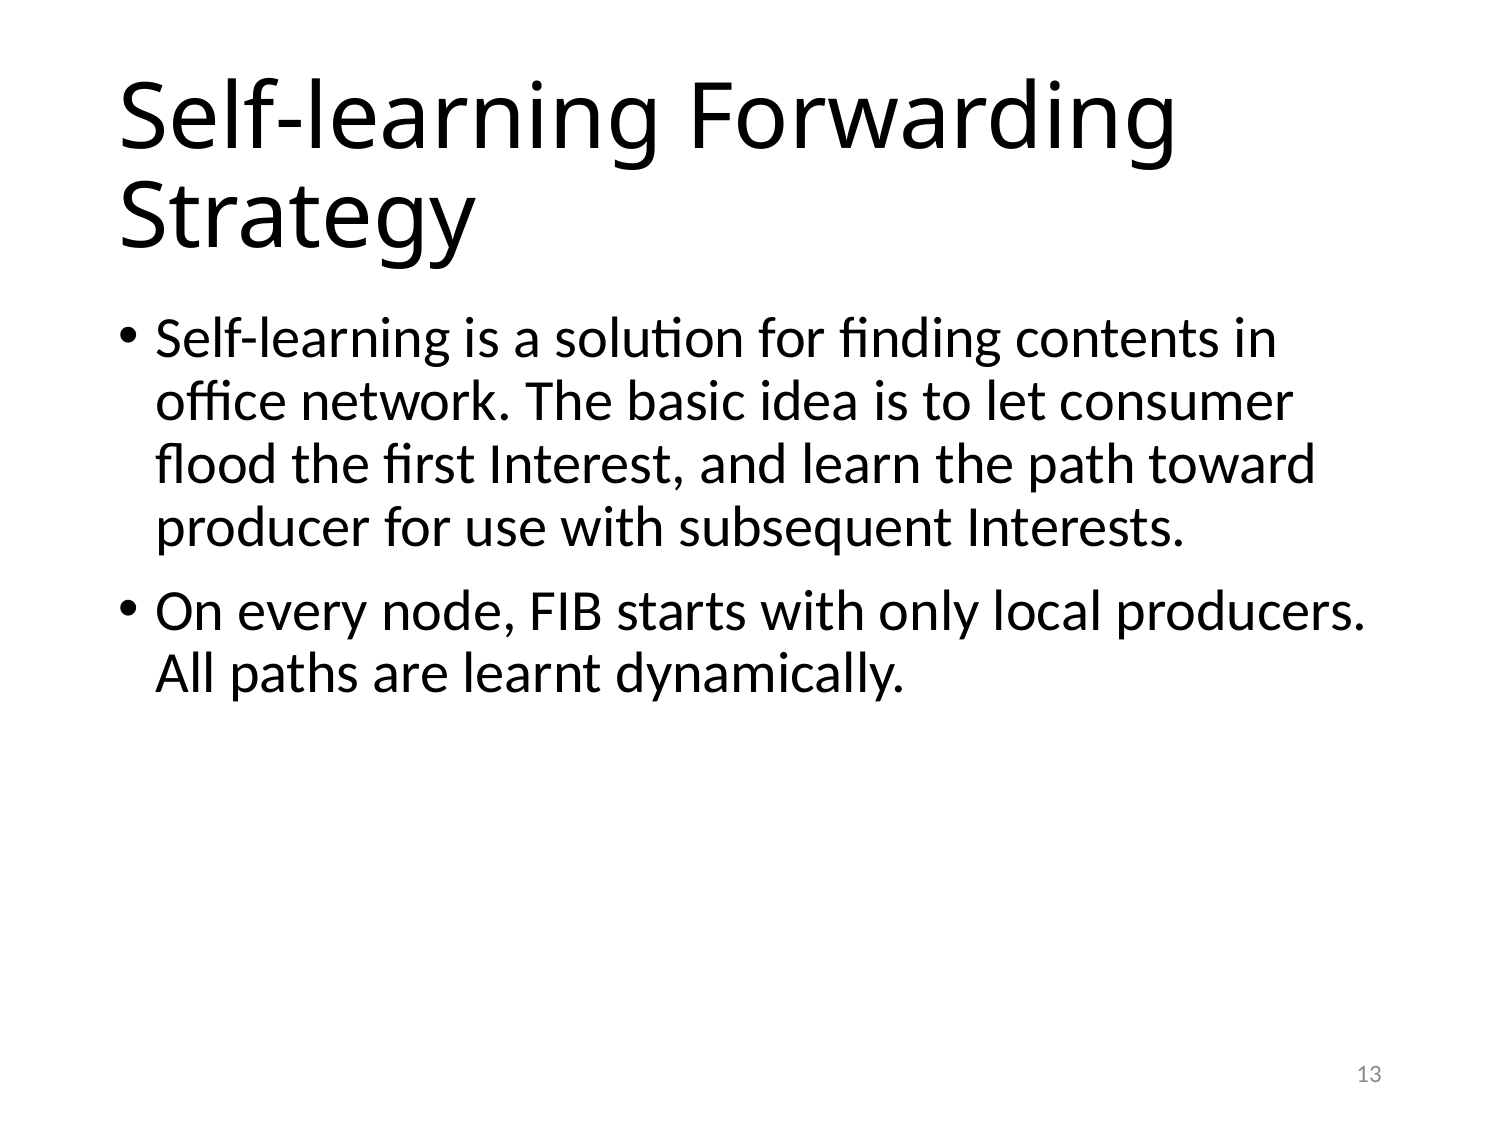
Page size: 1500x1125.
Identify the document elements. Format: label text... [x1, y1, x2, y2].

list Self-learning is a solution for finding contents in office network. The basic idea is to let consumer flood the first Interest, and learn the path toward producer for use with subsequent Interests. On every node, FIB starts with only local producers. All paths are learnt dynamically. [103, 299, 1397, 1014]
title Self-learning Forwarding Strategy [103, 59, 1397, 278]
slide_number 13 [1059, 1042, 1397, 1103]
